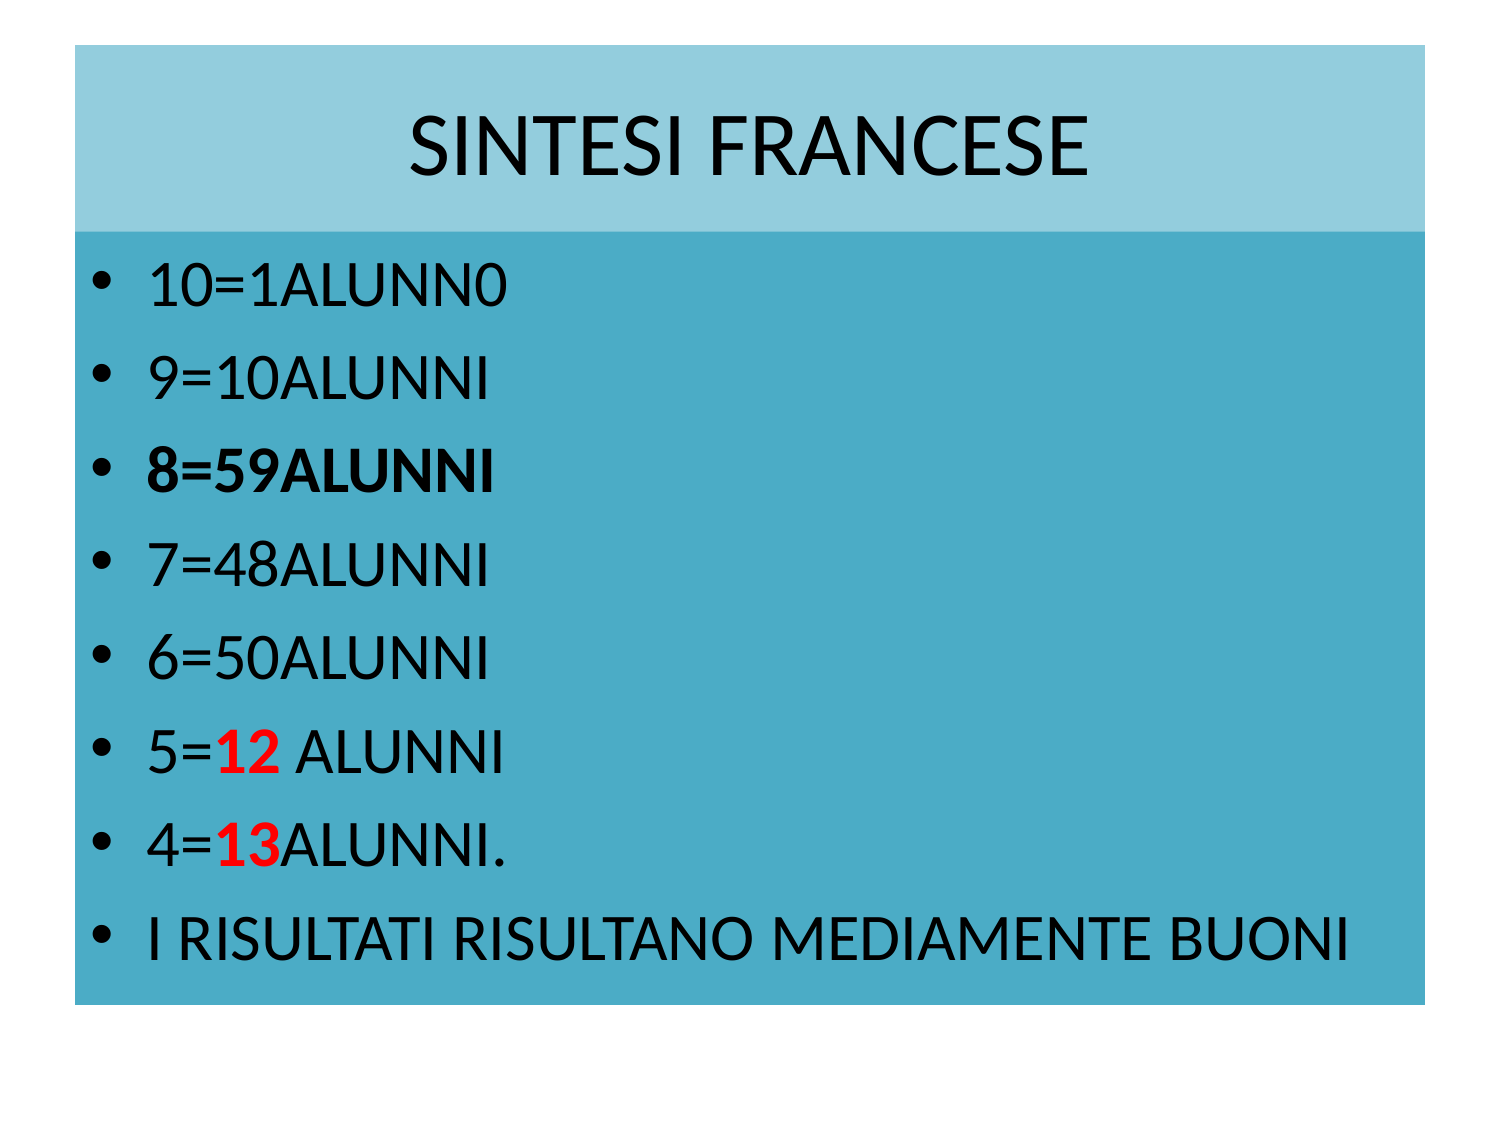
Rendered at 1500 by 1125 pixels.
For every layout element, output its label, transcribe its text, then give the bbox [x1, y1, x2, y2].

list 10=1ALUNN0 9=10ALUNNI 8=59ALUNNI 7=48ALUNNI 6=50ALUNNI 5=12 ALUNNI 4=13ALUNNI. I RISULTATI RISULTANO MEDIAMENTE BUONI [75, 231, 1425, 1005]
title SINTESI FRANCESE [75, 45, 1425, 231]
